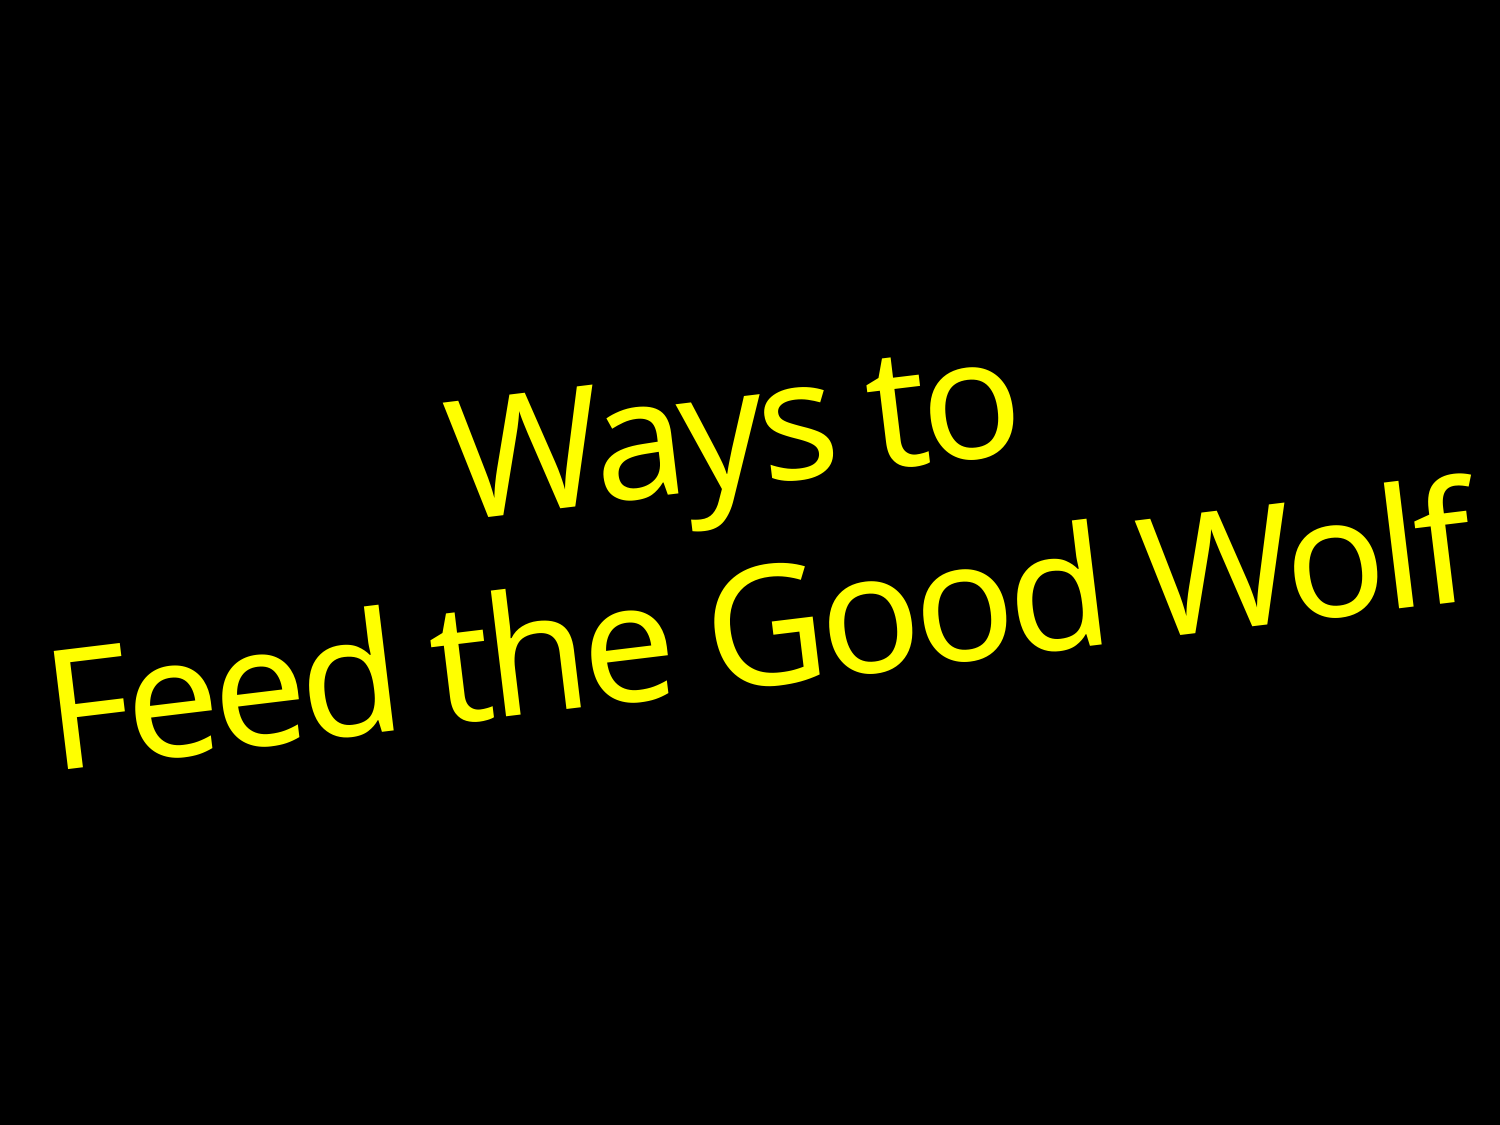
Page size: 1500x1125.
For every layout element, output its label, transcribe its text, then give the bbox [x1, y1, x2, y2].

text_box Ways to Feed the Good Wolf [0, 224, 1500, 815]
